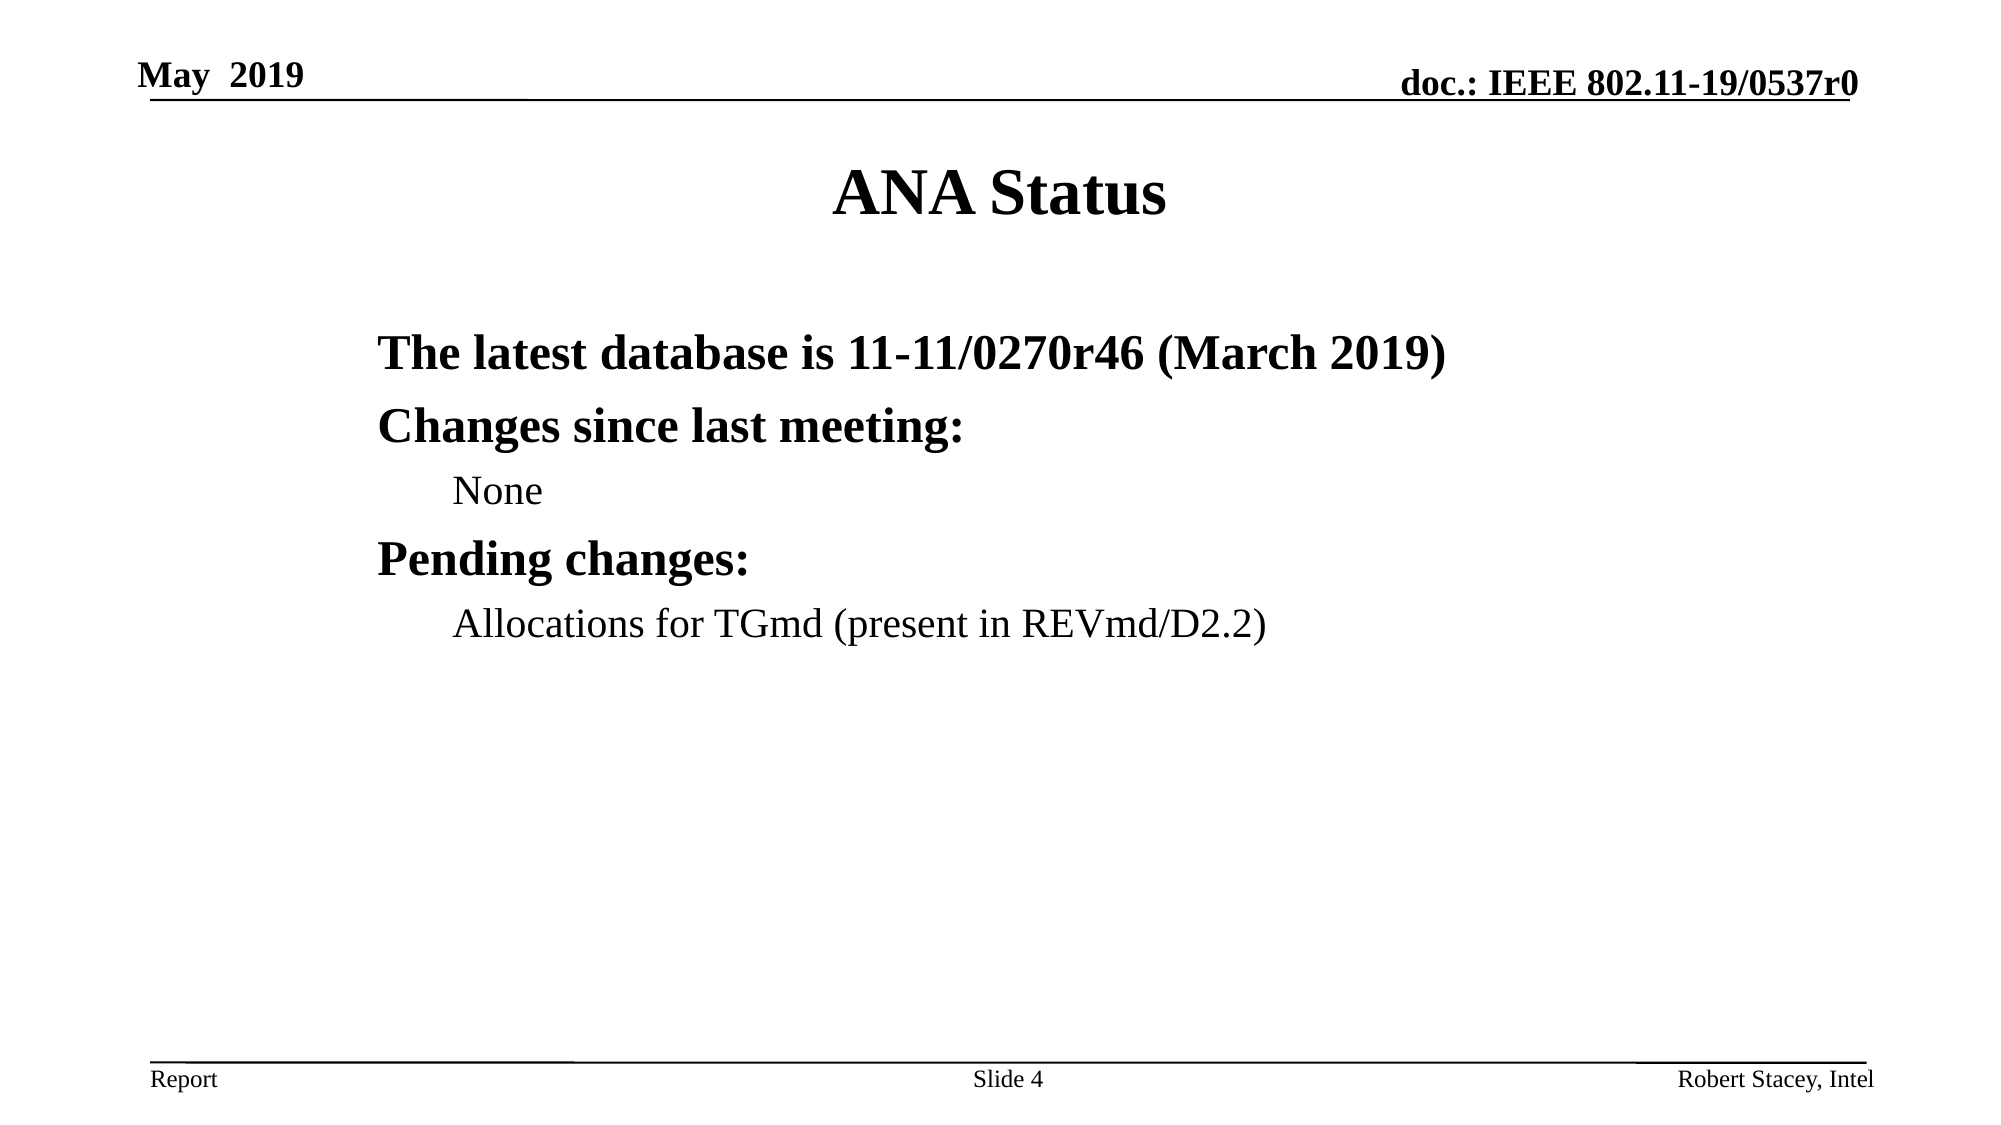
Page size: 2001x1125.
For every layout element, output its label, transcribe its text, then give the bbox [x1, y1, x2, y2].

list The latest database is 11-11/0270r46 (March 2019) Changes since last meeting: None Pending changes: Allocations for TGmd (present in REVmd/D2.2) [362, 312, 1638, 888]
slide_number Slide 4 [950, 1061, 1067, 1123]
title ANA Status [362, 99, 1638, 276]
footer Robert Stacey, Intel [1574, 1061, 1876, 1088]
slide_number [137, 49, 393, 96]
